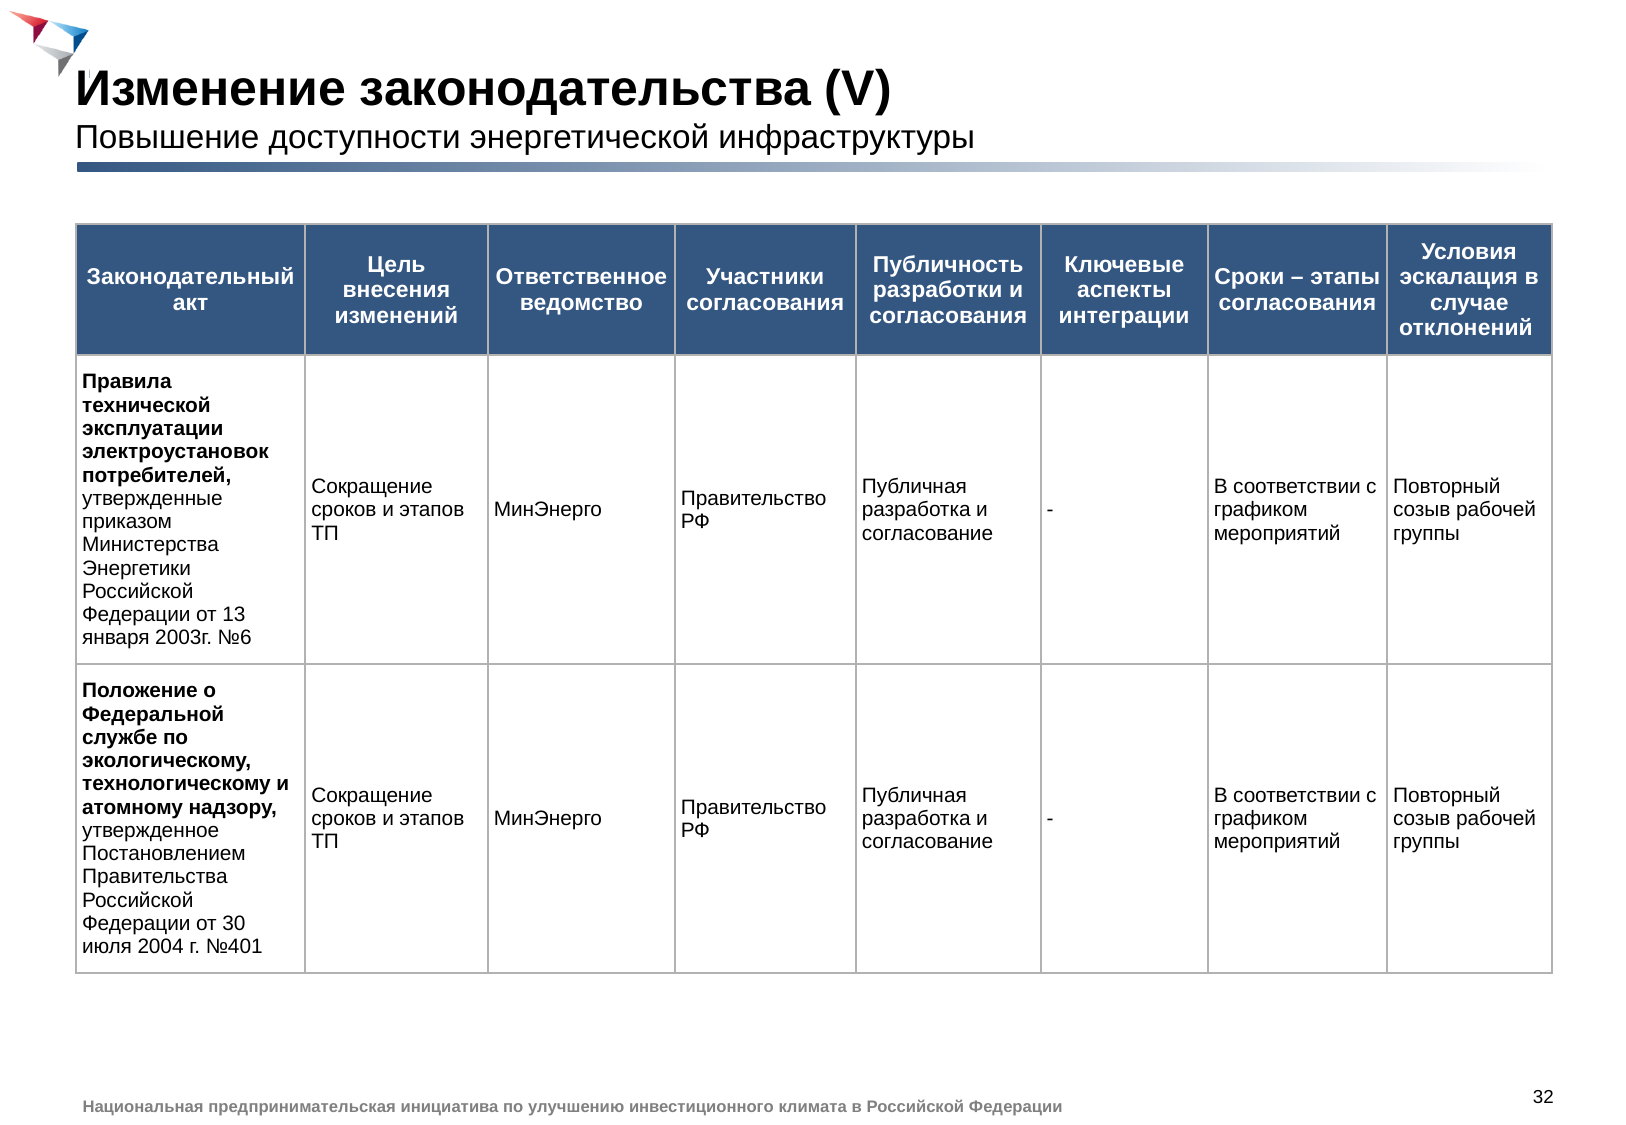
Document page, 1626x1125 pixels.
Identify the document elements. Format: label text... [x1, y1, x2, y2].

table_header Цель внесения изменений [306, 225, 487, 354]
table_header Условия эскалация в случае отклонений [1388, 225, 1551, 354]
table_header Ключевые аспекты интеграции [1042, 225, 1207, 354]
table_cell Правительство РФ [676, 665, 855, 972]
table_header Публичность разработки и согласования [857, 225, 1040, 354]
table_cell В соответствии с графиком мероприятий [1209, 665, 1386, 972]
table_cell МинЭнерго [489, 356, 674, 663]
table_cell В соответствии с графиком мероприятий [1209, 356, 1386, 663]
table_cell Повторный созыв рабочей группы [1388, 665, 1551, 972]
table_cell Публичная разработка и согласование [857, 356, 1040, 663]
table_cell Положение о Федеральной службе по экологическому, технологическому и атомному надзору, утвержденное Постановлением Правительства Российской Федерации от 30 июля 2004 г. №401 [77, 665, 304, 972]
table_header Участники согласования [676, 225, 855, 354]
table_cell Правила технической эксплуатации электроустановок потребителей, утвержденные приказом Министерства Энергетики Российской Федерации от 13 января 2003г. №6 [77, 356, 304, 663]
table_header Сроки – этапы согласования [1209, 225, 1386, 354]
table_cell Правительство РФ [676, 356, 855, 663]
table_cell МинЭнерго [489, 665, 674, 972]
text_box Изменение законодательства (V) Повышение доступности энергетической инфраструктуры [74, 26, 1551, 163]
picture [7, 9, 90, 79]
table_cell Сокращение сроков и этапов ТП [306, 665, 487, 972]
table_header Законодательный акт [77, 225, 304, 354]
table_cell - [1042, 665, 1207, 972]
table_cell Сокращение сроков и этапов ТП [306, 356, 487, 663]
table_header Ответственное ведомство [489, 225, 674, 354]
table_cell Публичная разработка и согласование [857, 665, 1040, 972]
table_cell Повторный созыв рабочей группы [1388, 356, 1551, 663]
table_cell - [1042, 356, 1207, 663]
